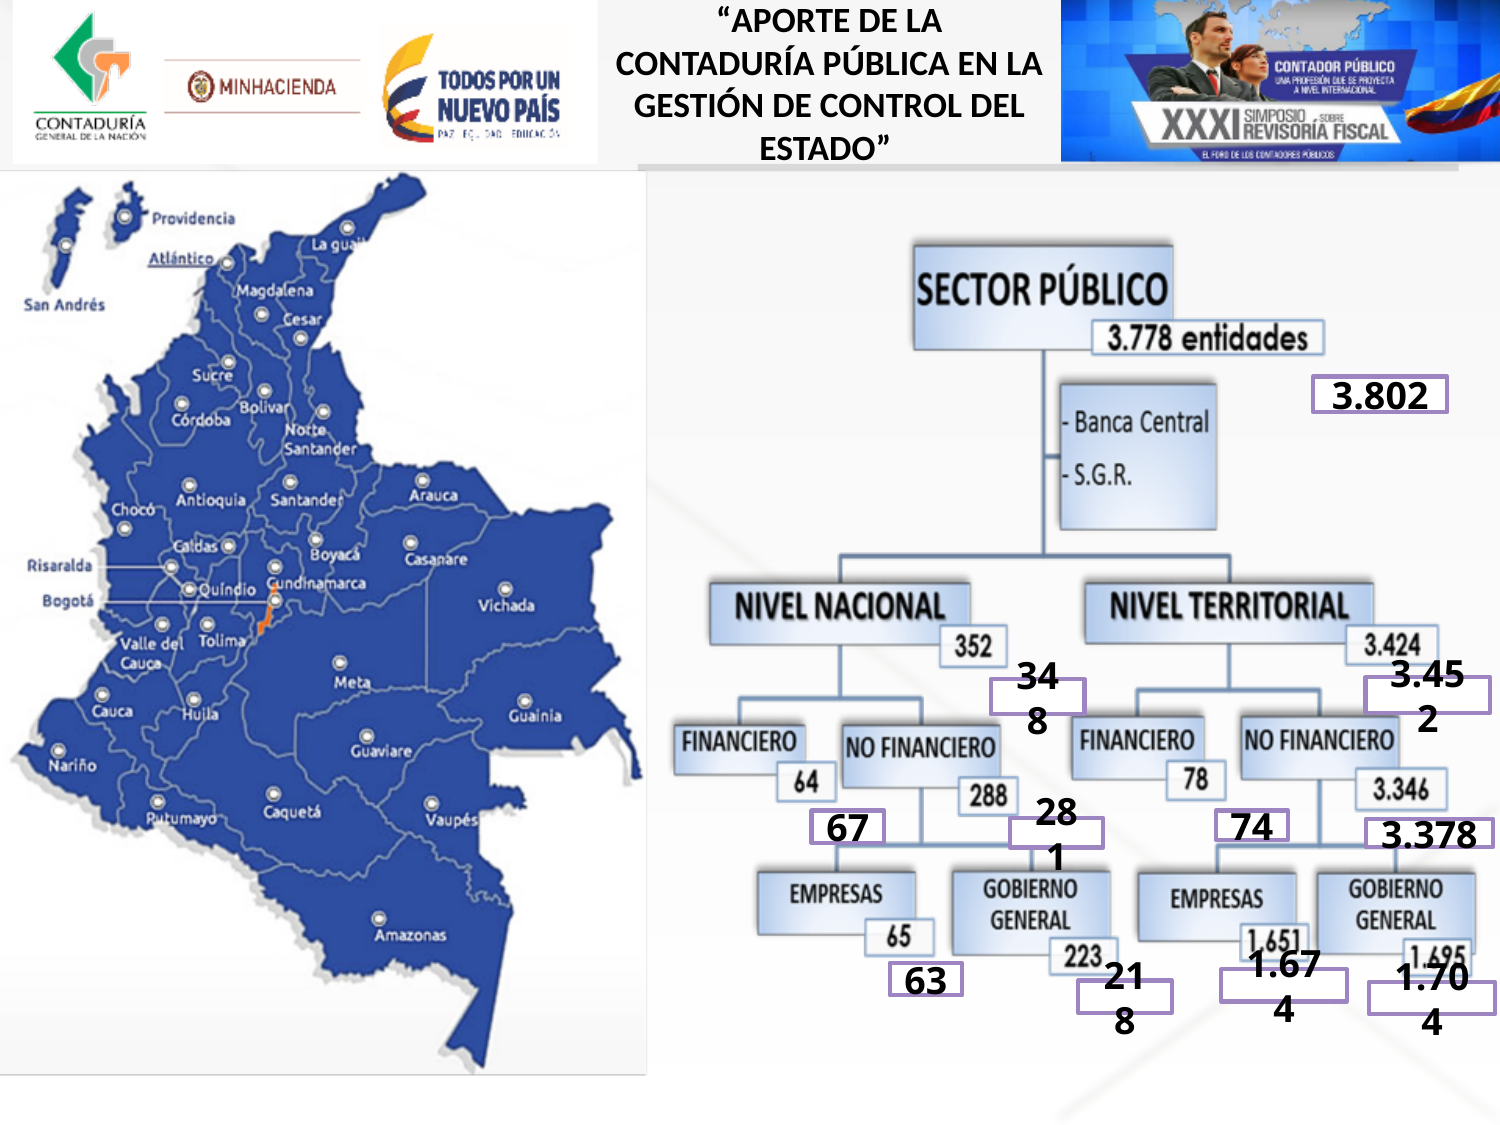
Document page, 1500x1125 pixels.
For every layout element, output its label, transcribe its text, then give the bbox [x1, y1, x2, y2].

picture [379, 23, 569, 149]
picture [26, 7, 367, 148]
text_box 1.704 [1488, 980, 1497, 1016]
text_box 3.378 [1488, 817, 1495, 849]
text_box 3.452 [1488, 675, 1492, 715]
picture [0, 0, 1500, 1095]
